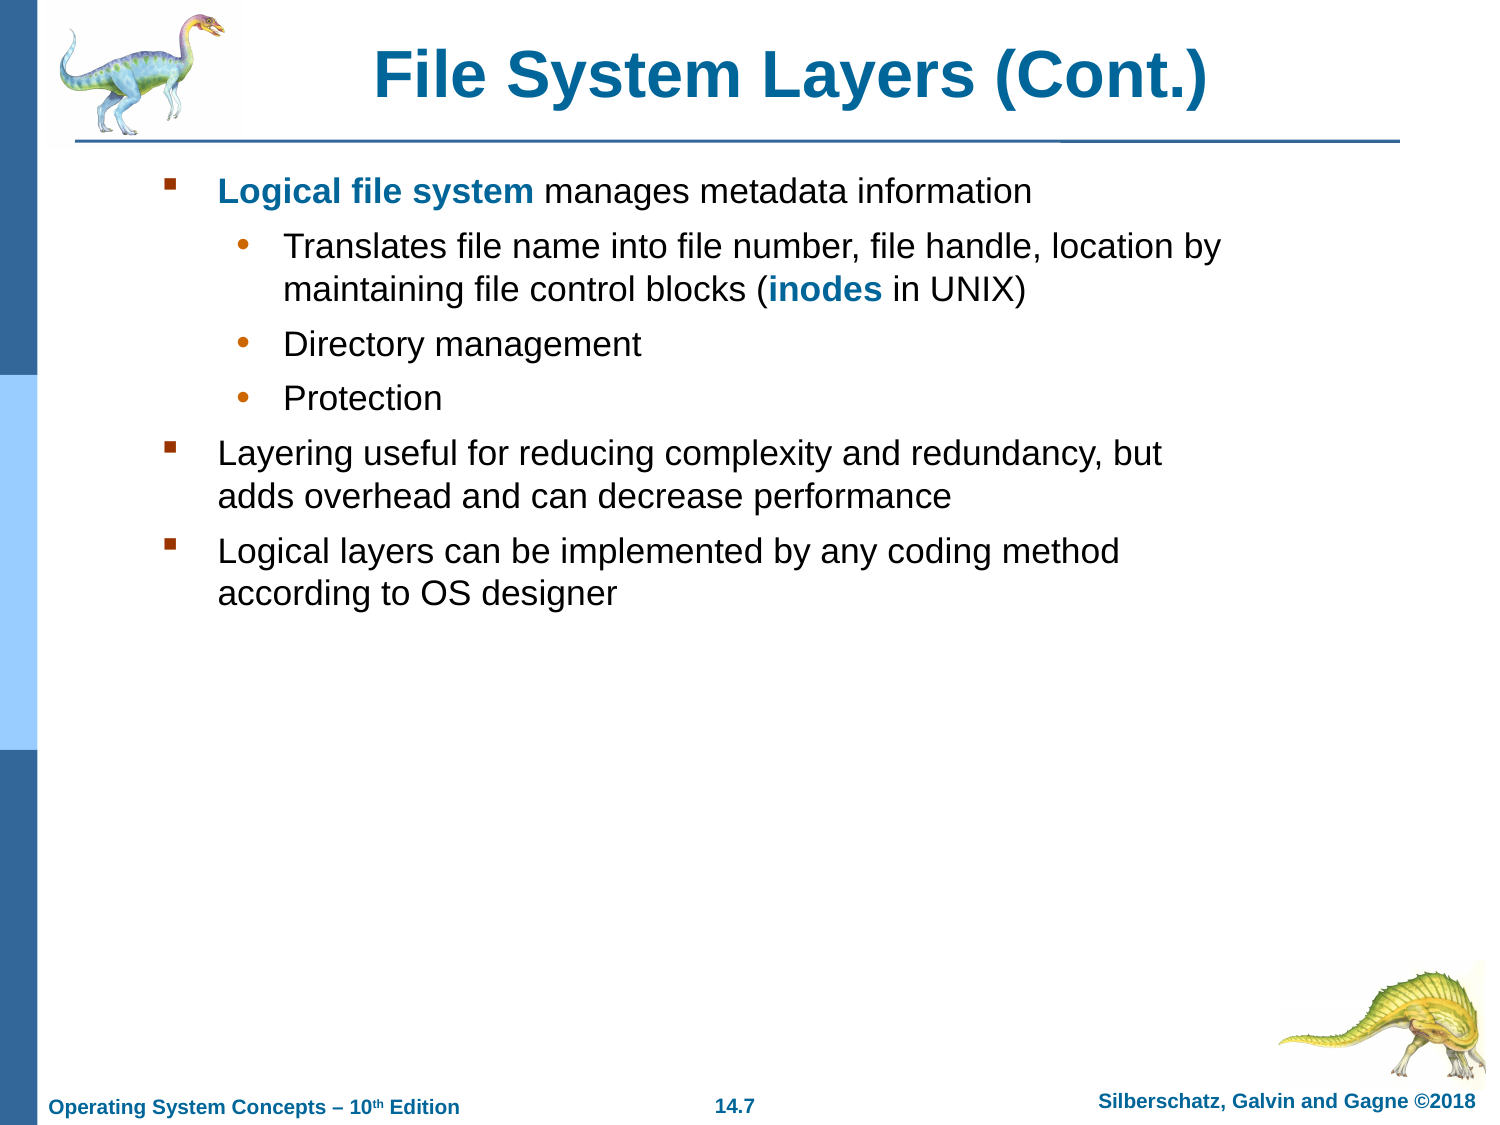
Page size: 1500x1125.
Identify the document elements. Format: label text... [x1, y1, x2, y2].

picture [46, 0, 243, 149]
list Logical file system manages metadata information Translates file name into file number, file handle, location by maintaining file control blocks (inodes in UNIX) Directory management Protection Layering useful for reducing complexity and redundancy, but adds overhead and can decrease performance Logical layers can be implemented by any coding method according to OS designer [146, 160, 1239, 982]
picture [1275, 959, 1486, 1090]
title File System Layers (Cont.) [116, 23, 1467, 119]
